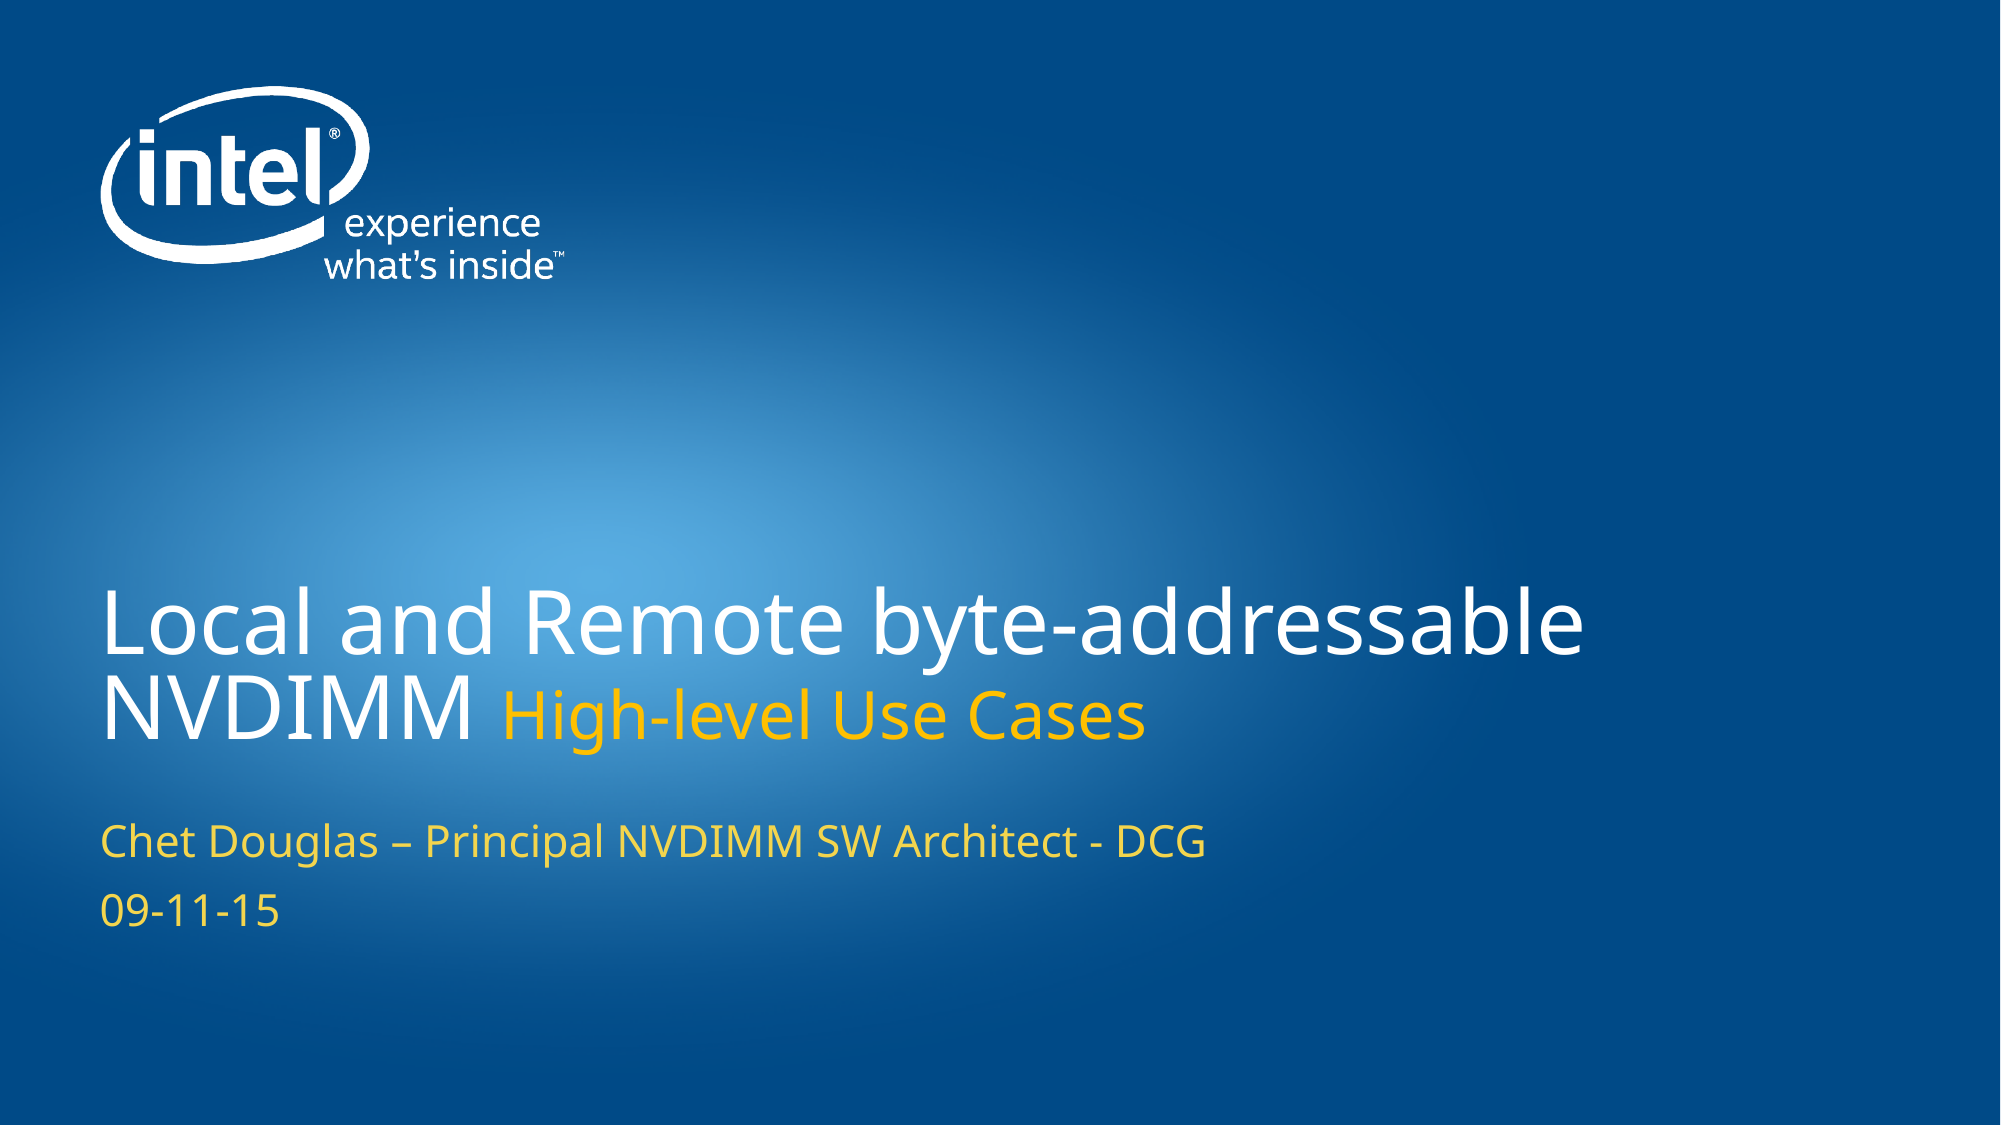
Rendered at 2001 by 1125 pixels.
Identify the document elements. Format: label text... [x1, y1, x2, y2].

subtitle Chet Douglas – Principal NVDIMM SW Architect - DCG 09-11-15 [99, 763, 1485, 967]
title Local and Remote byte-addressable NVDIMM High-level Use Cases [99, 522, 1896, 764]
picture [0, 0, 2001, 1125]
